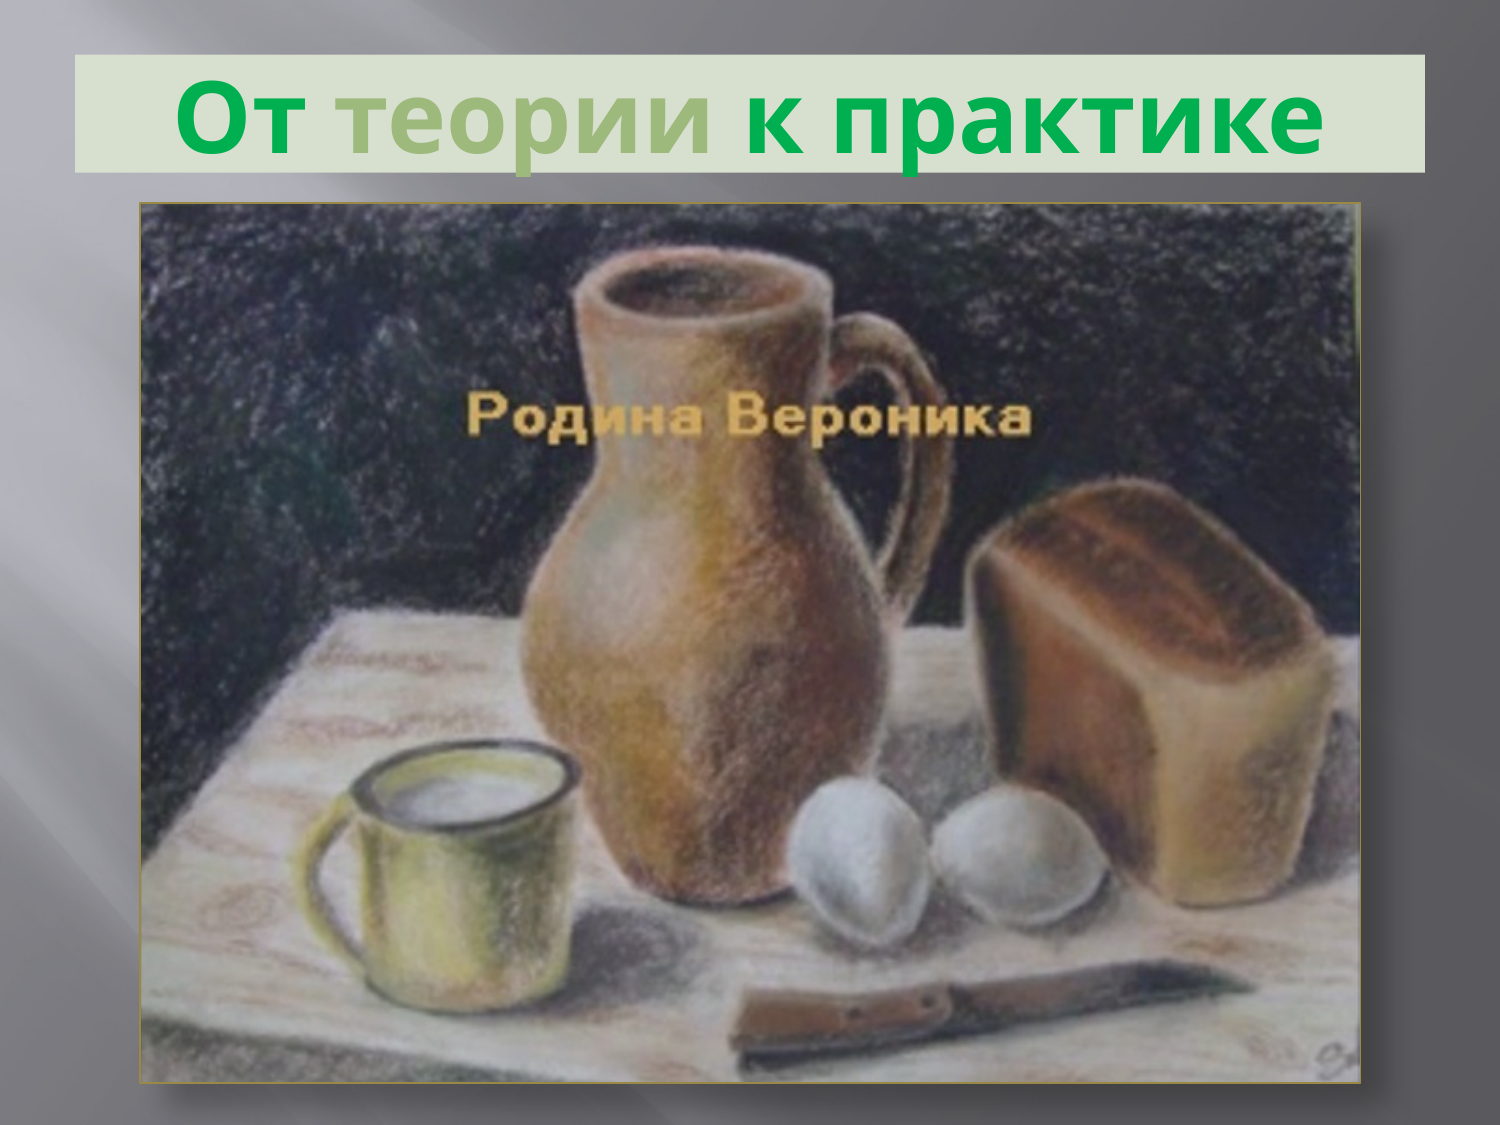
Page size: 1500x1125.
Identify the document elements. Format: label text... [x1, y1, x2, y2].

picture [140, 203, 1361, 1083]
title От теории к практике [75, 54, 1425, 173]
